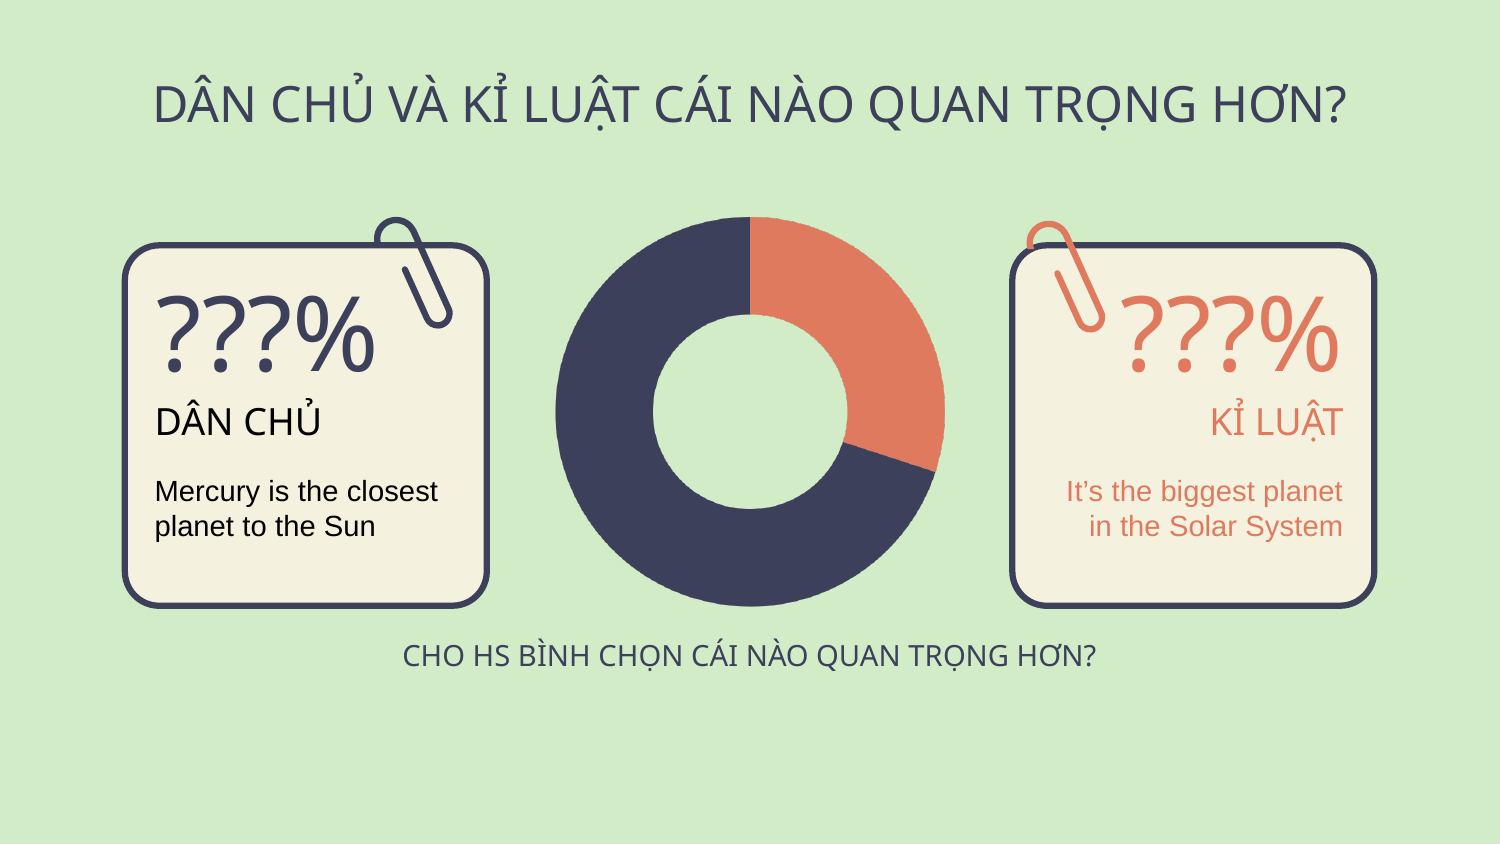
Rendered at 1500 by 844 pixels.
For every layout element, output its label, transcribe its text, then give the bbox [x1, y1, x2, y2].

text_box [124, 214, 395, 607]
text_box CHO HS BÌNH CHỌN CÁI NÀO QUAN TRỌNG HƠN? [116, 637, 1382, 692]
title DÂN CHỦ VÀ KỈ LUẬT CÁI NÀO QUAN TRỌNG HƠN? [116, 72, 1383, 167]
picture [400, 195, 1100, 629]
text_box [1105, 218, 1375, 607]
